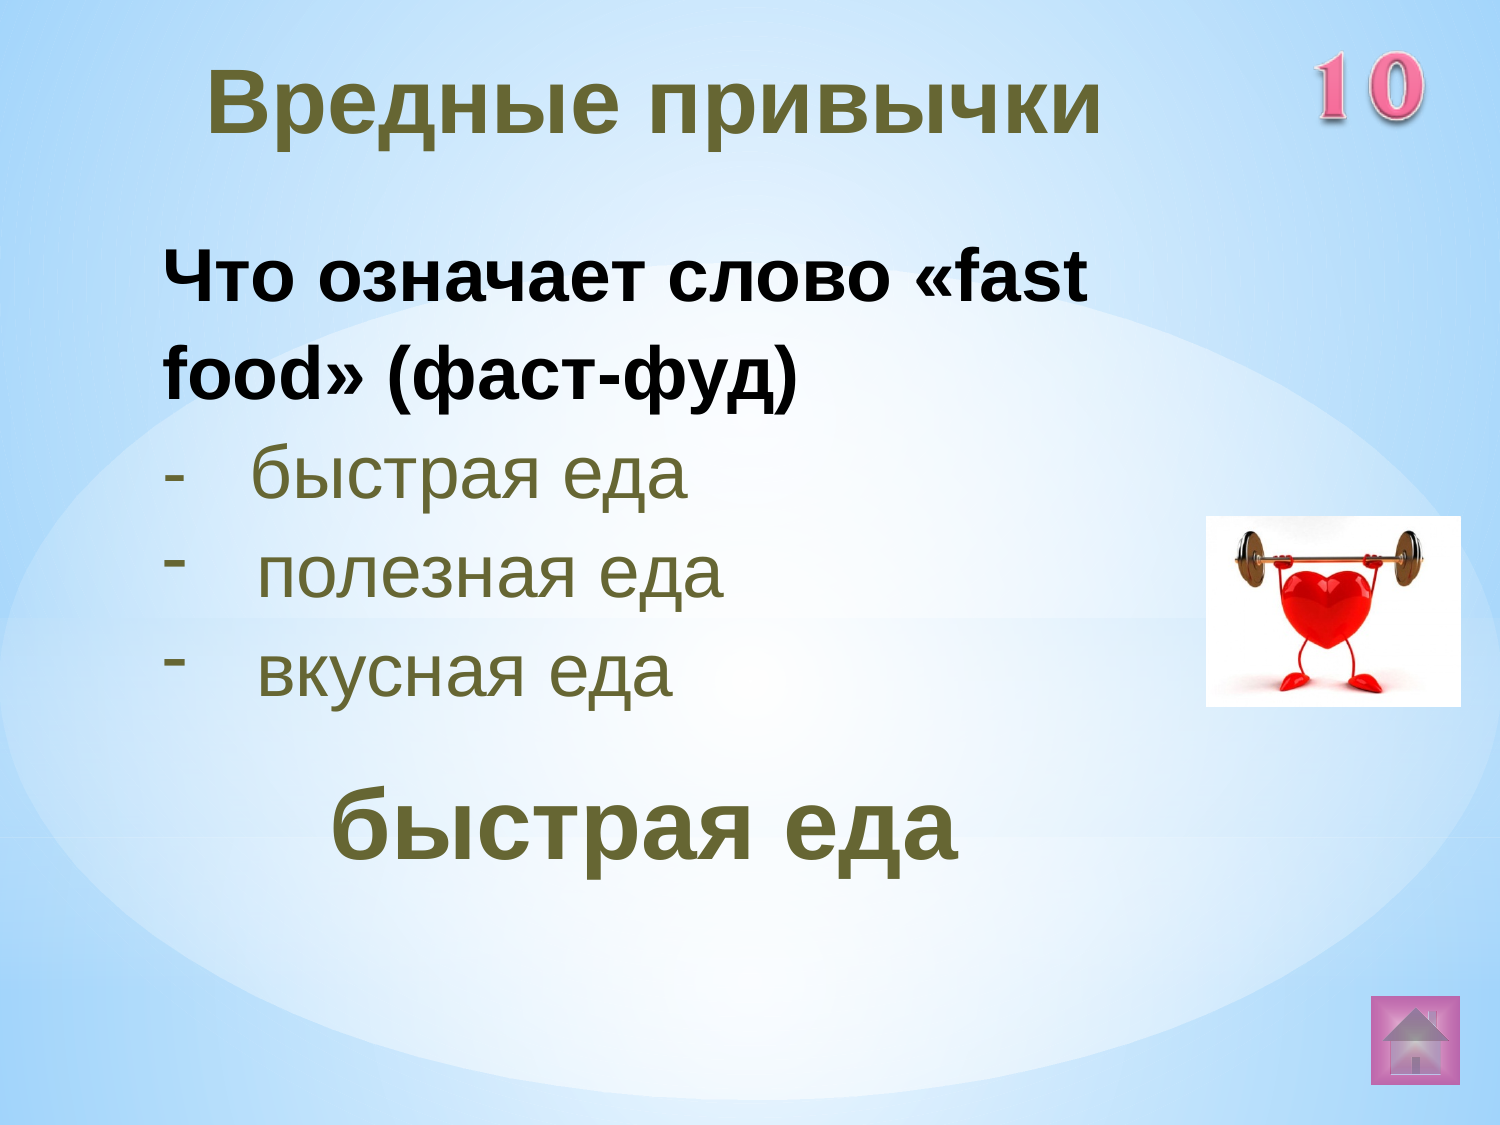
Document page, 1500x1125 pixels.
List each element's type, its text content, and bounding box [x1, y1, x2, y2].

picture [1281, 30, 1471, 160]
text_box Вредные привычки [147, 34, 1164, 160]
picture [1206, 516, 1462, 708]
text_box быстрая еда [194, 752, 1093, 887]
text_box Что означает слово «fast food» (фаст-фуд) - быстрая еда полезная еда вкусная еда [147, 209, 1247, 720]
text_box [1371, 996, 1460, 1085]
